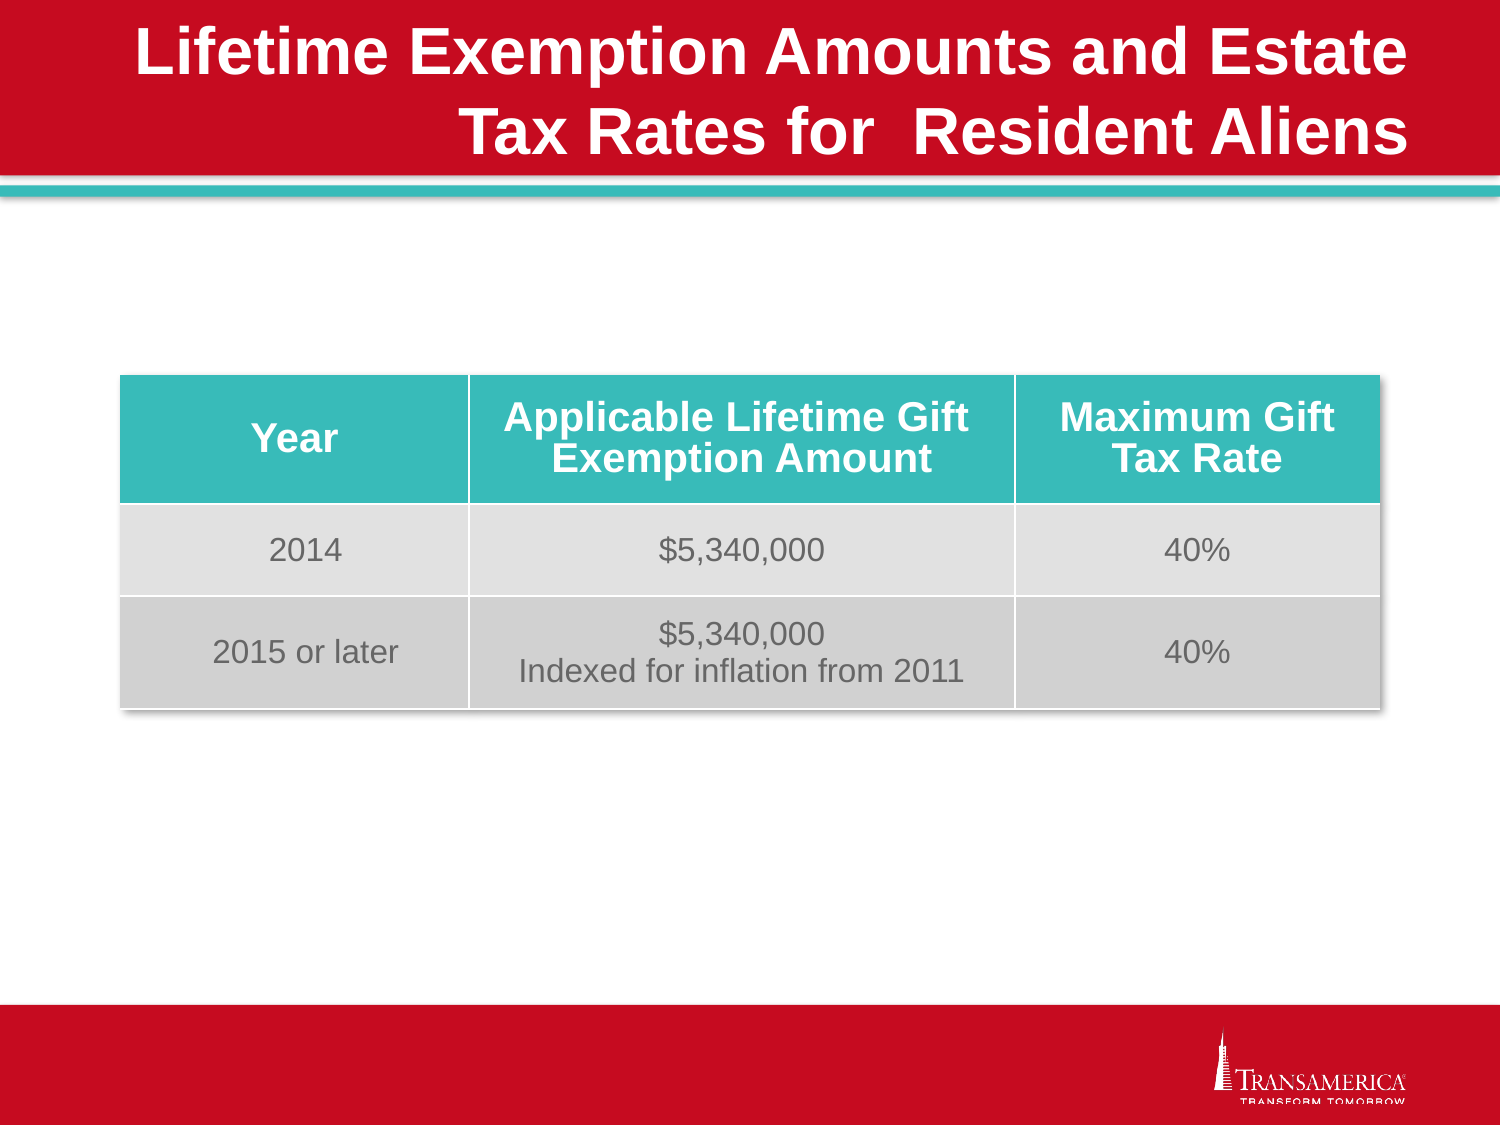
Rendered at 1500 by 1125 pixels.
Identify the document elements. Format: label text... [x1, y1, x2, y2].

table_header Maximum Gift Tax Rate [1016, 375, 1380, 503]
table_cell 40% [1016, 597, 1380, 708]
table_cell 2014 [120, 505, 468, 595]
table_header Applicable Lifetime Gift Exemption Amount [470, 375, 1014, 503]
table_cell 2015 or later [120, 597, 468, 708]
table_header Year [120, 375, 468, 503]
title Lifetime Exemption Amounts and Estate Tax Rates for Resident Aliens [75, 5, 1425, 176]
table_cell $5,340,000 Indexed for inflation from 2011 [470, 597, 1014, 708]
table_cell 40% [1016, 505, 1380, 595]
table_cell $5,340,000 [470, 505, 1014, 595]
